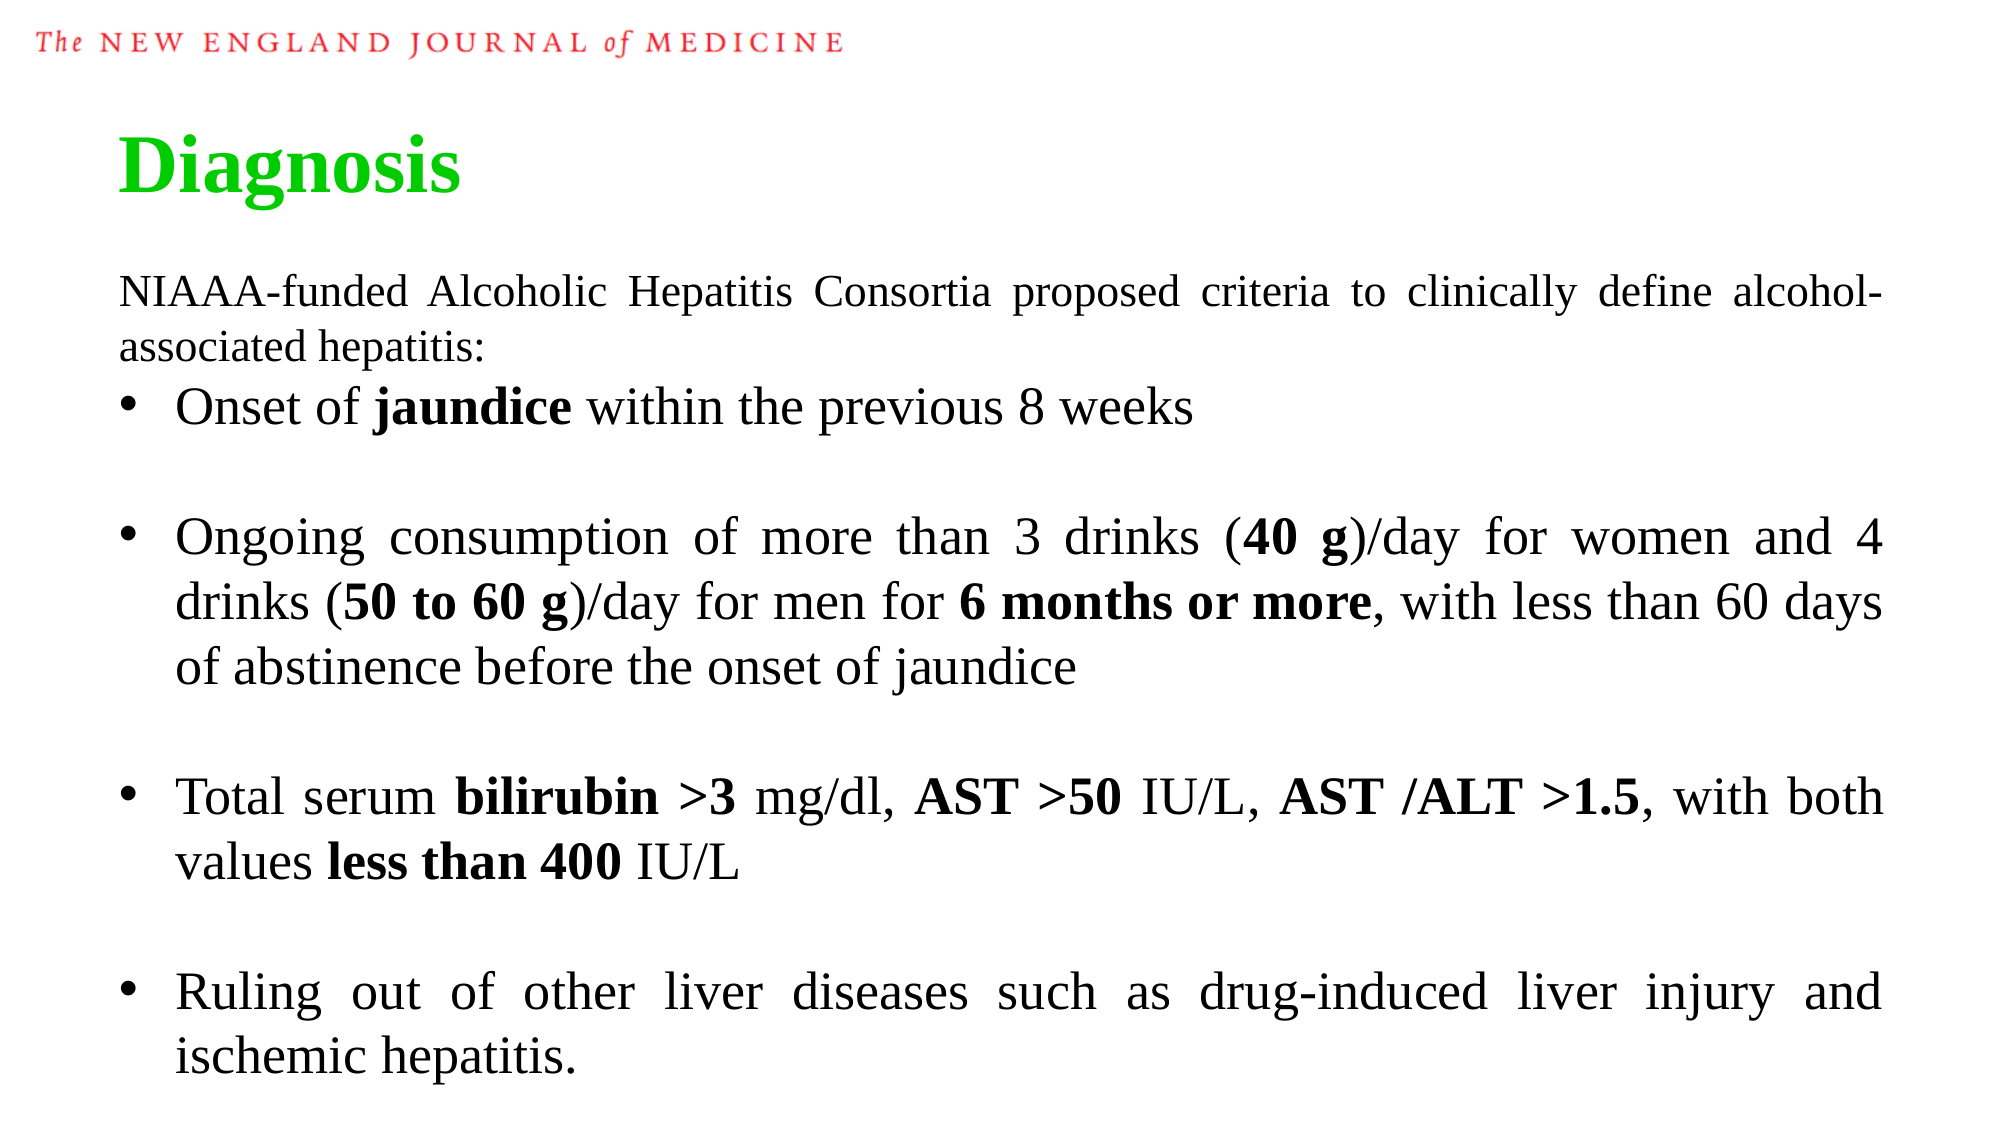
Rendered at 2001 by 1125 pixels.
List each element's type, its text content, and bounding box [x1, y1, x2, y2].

text_box Diagnosis [104, 101, 528, 217]
text_box NIAAA-funded Alcoholic Hepatitis Consortia proposed criteria to clinically define alcohol-associated hepatitis: Onset of jaundice within the previous 8 weeks Ongoing consumption of more than 3 drinks (40 g)/day for women and 4 drinks (50 to 60 g)/day for men for 6 months or more, with less than 60 days of abstinence before the onset of jaundice Total serum bilirubin >3 mg/dl, AST >50 IU/L, AST /ALT >1.5, with both values less than 400 IU/L Ruling out of other liver diseases such as drug-induced liver injury and ischemic hepatitis. [104, 252, 1900, 1093]
picture [10, 0, 863, 85]
